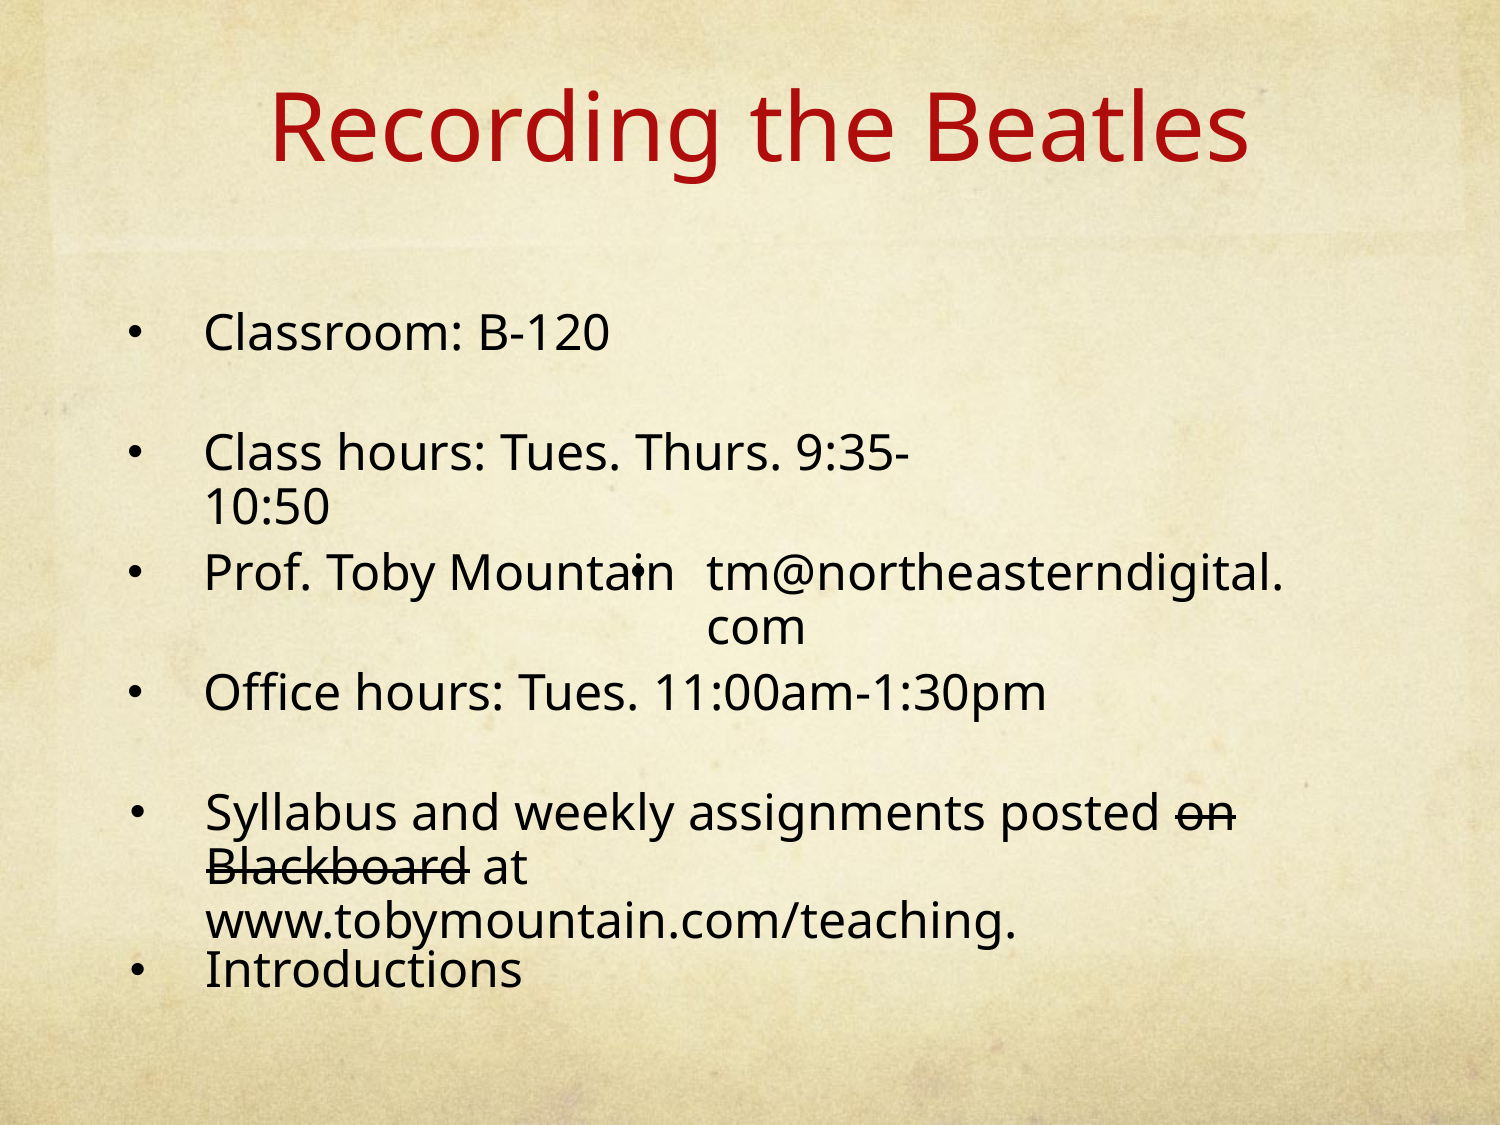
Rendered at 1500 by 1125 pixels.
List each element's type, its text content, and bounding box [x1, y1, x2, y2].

text_box Recording the Beatles [87, 53, 1432, 216]
picture [0, 0, 1500, 1125]
text_box Class hours: Tues. Thurs. 9:35-10:50 [112, 419, 963, 495]
text_box Introductions [115, 937, 578, 1013]
text_box Prof. Toby Mountain [112, 539, 615, 615]
text_box tm@northeasterndigital.com [615, 539, 1310, 615]
text_box Classroom: B-120 [112, 299, 788, 375]
text_box Office hours: Tues. 11:00am-1:30pm [112, 659, 1388, 735]
text_box Syllabus and weekly assignments posted on Blackboard at www.tobymountain.com/teaching. [115, 779, 1363, 900]
